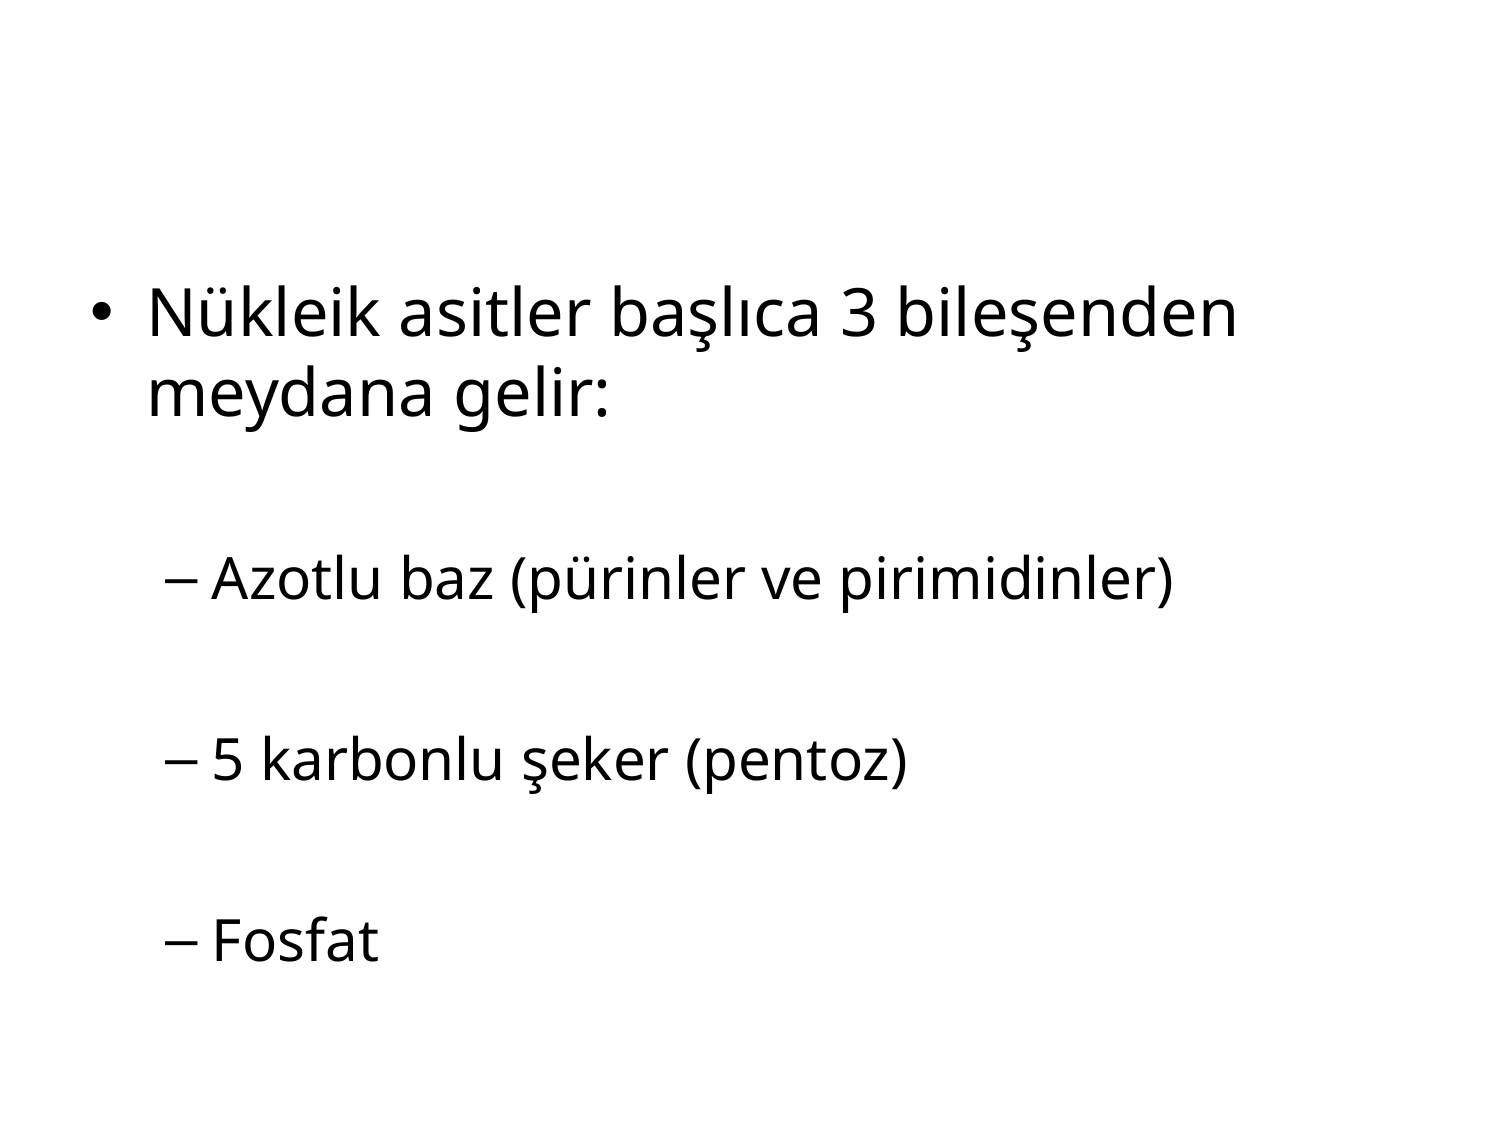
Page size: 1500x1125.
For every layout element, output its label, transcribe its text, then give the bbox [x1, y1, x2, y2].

list Nükleik asitler başlıca 3 bileşenden meydana gelir: Azotlu baz (pürinler ve pirimidinler) 5 karbonlu şeker (pentoz) Fosfat [75, 262, 1425, 1005]
